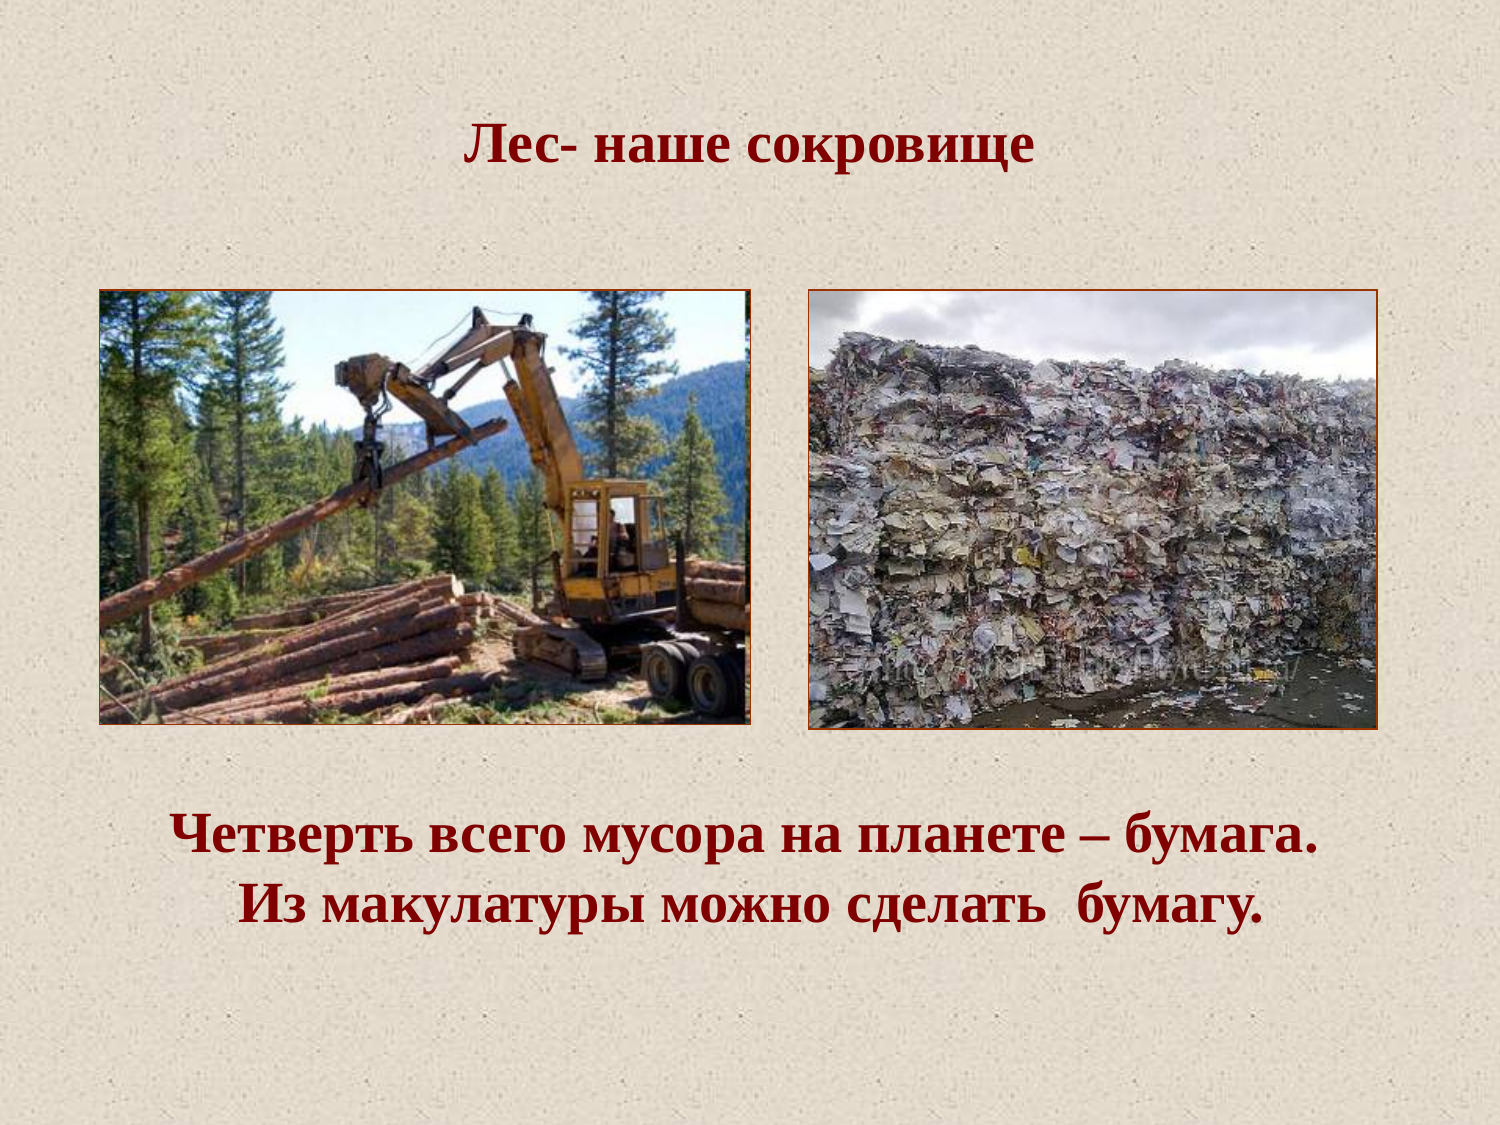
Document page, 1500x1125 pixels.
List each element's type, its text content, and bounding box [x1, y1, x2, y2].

picture [0, 0, 1500, 1125]
text_box Четверть всего мусора на планете – бумага. Из макулатуры можно сделать бумагу. [88, 786, 1400, 942]
title Лес- наше сокровище [74, 44, 1426, 233]
